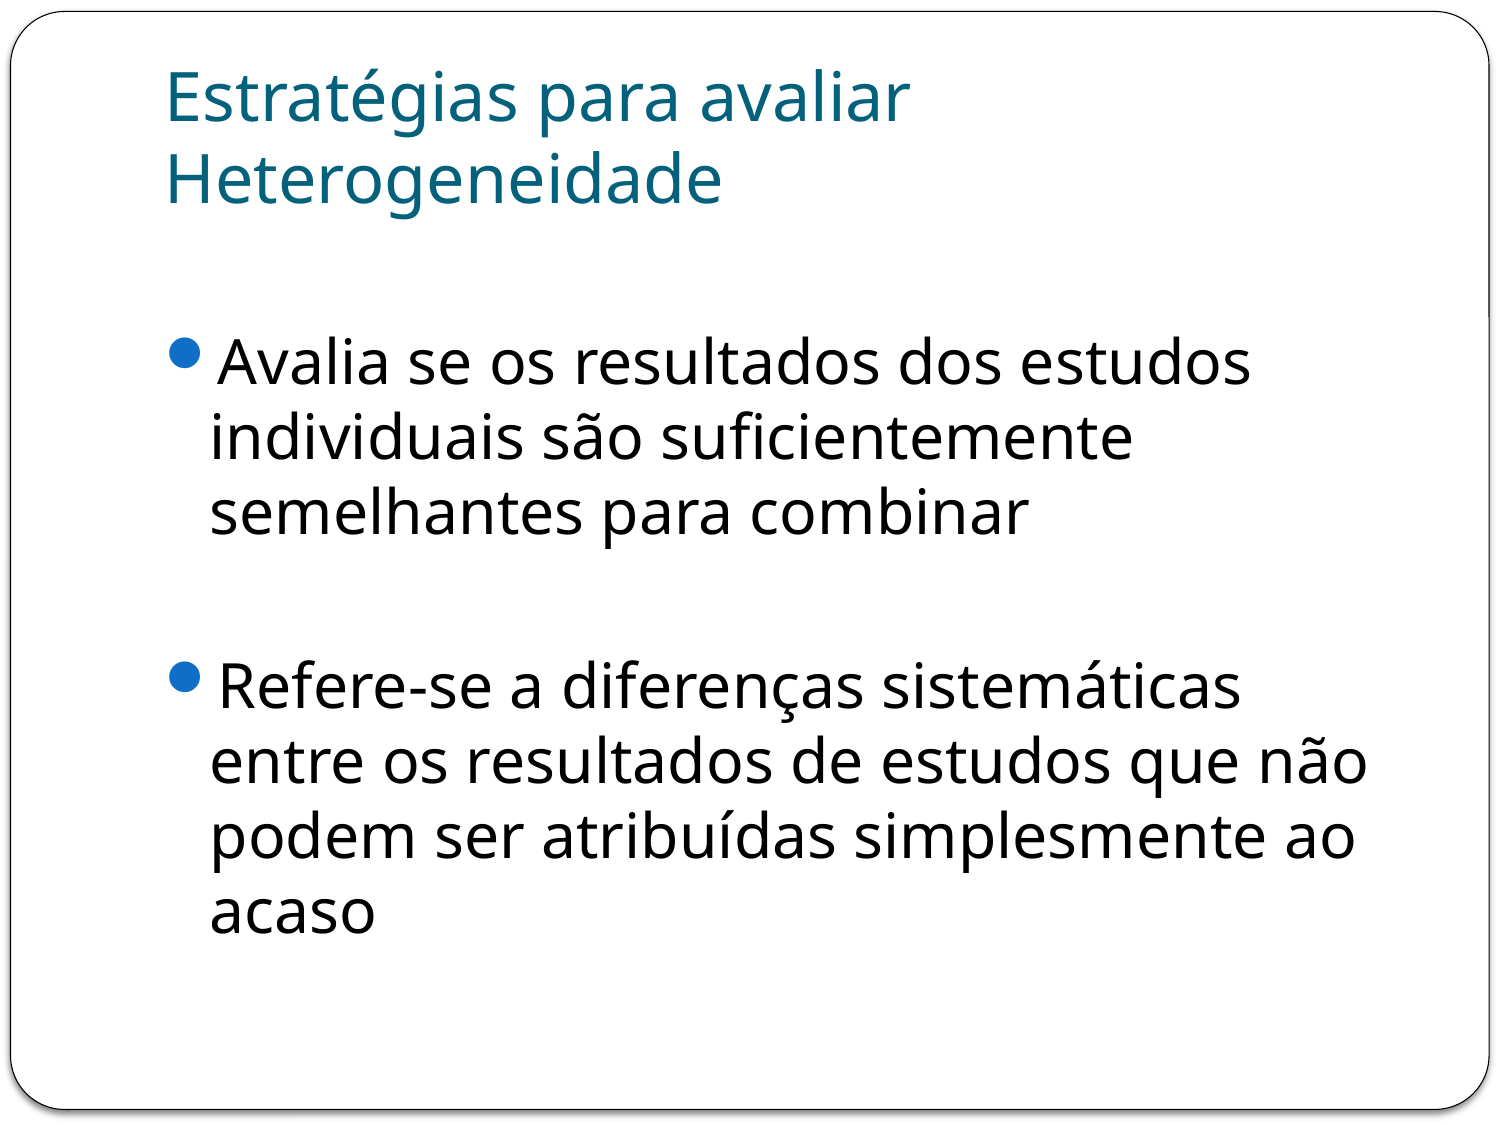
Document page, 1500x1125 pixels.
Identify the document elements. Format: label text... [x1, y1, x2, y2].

list Avalia se os resultados dos estudos individuais são suficientemente semelhantes para combinar Refere-se a diferenças sistemáticas entre os resultados de estudos que não podem ser atribuídas simplesmente ao acaso [150, 237, 1425, 988]
title Estratégias para avaliar Heterogeneidade [150, 45, 1425, 233]
